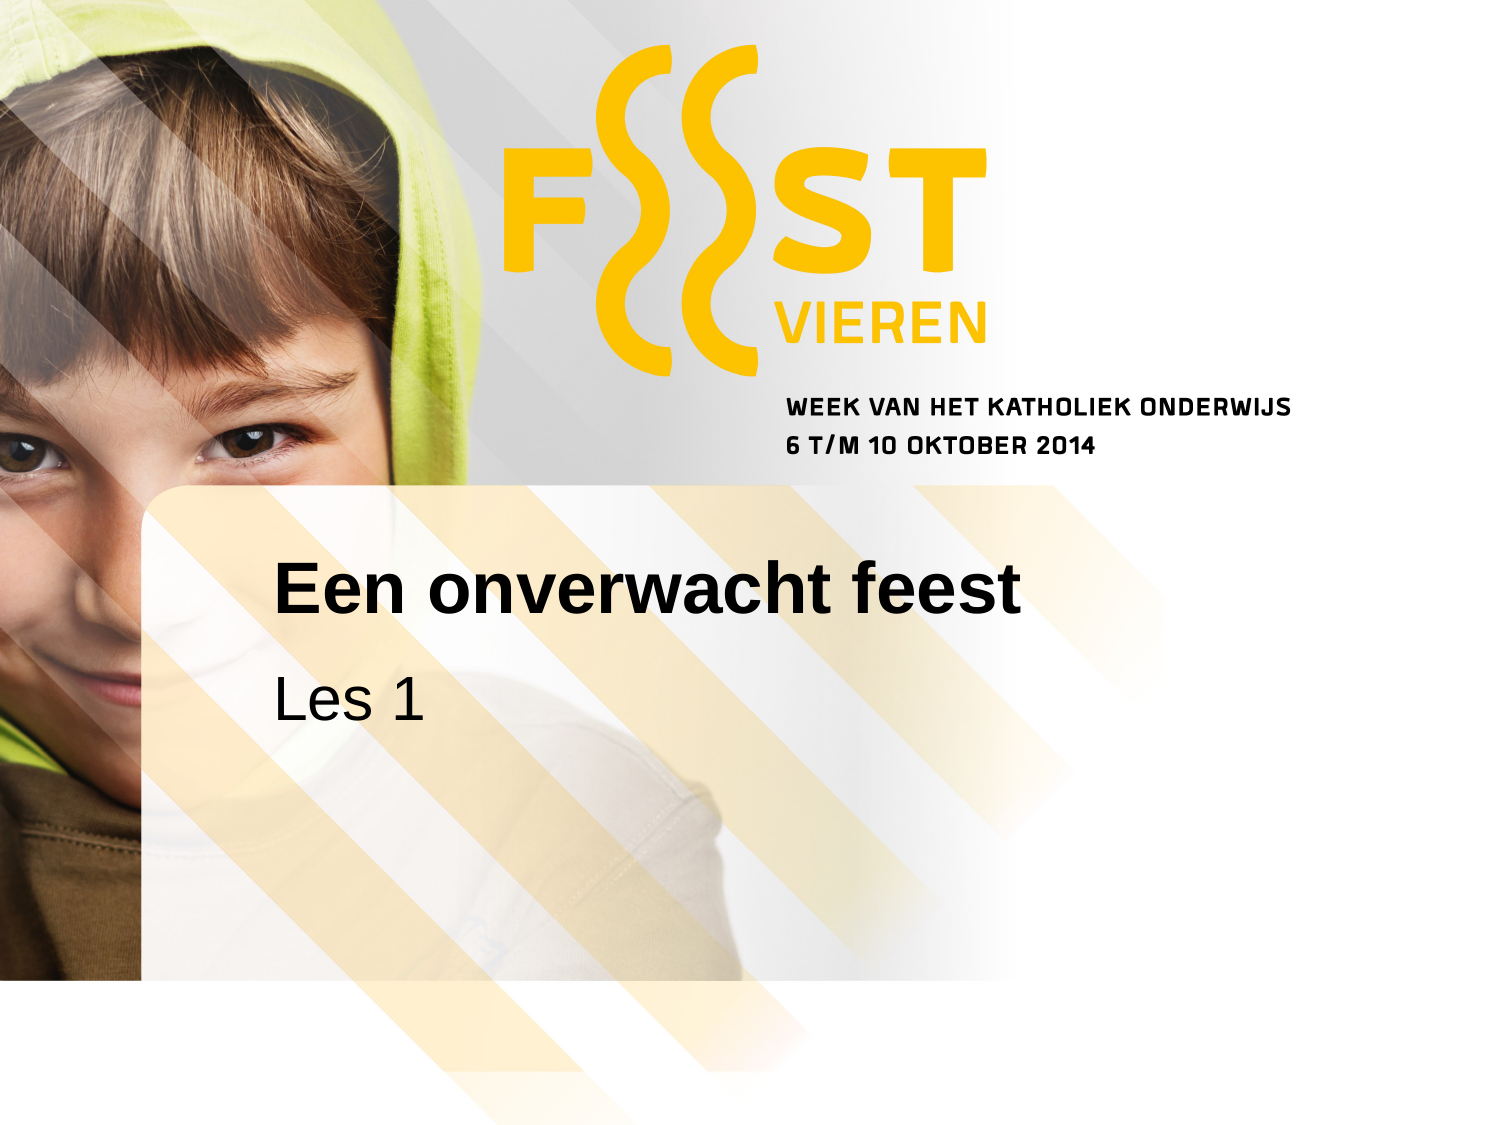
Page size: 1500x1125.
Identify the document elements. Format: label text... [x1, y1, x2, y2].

text_box Een onverwacht feest Les 1 [273, 524, 1461, 766]
picture [0, 0, 1500, 1125]
